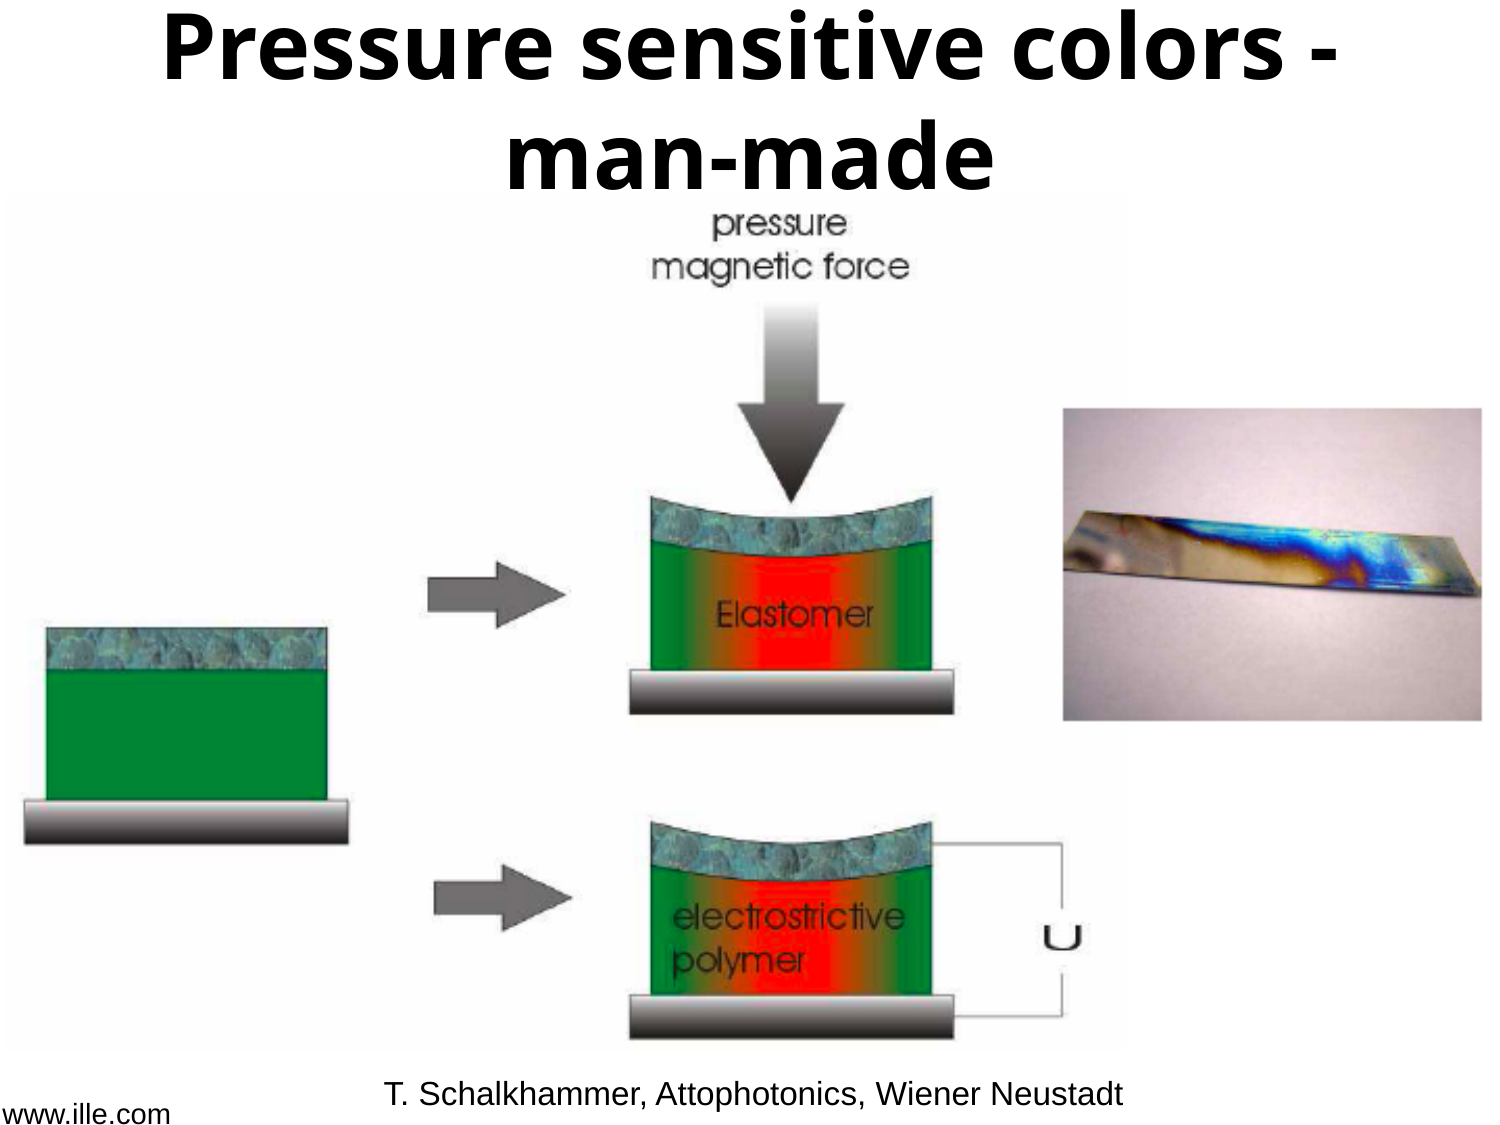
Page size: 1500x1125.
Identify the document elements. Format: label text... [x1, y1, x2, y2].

picture [0, 194, 1500, 1052]
title Pressure sensitive colors - man-made [112, 4, 1388, 192]
slide_number www.ille.com [0, 1087, 301, 1125]
text_box T. Schalkhammer, Attophotonics, Wiener Neustadt [368, 1064, 1140, 1120]
